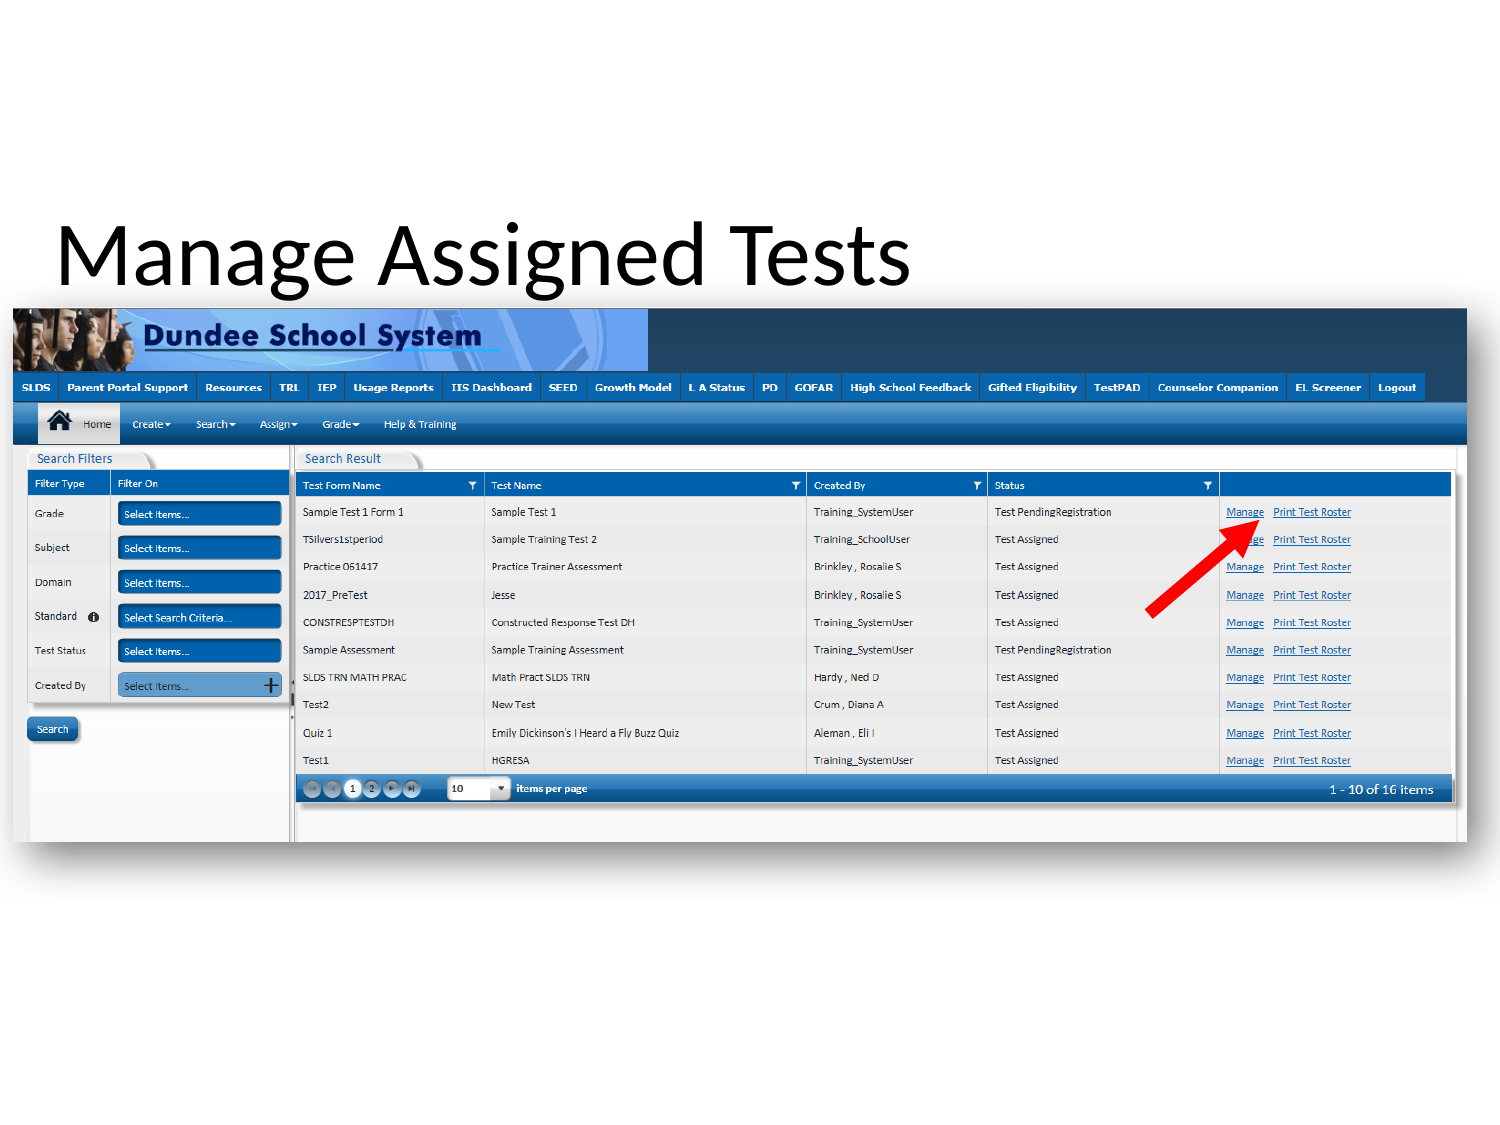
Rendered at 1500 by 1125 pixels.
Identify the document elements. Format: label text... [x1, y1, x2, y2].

picture [13, 307, 1467, 842]
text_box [1148, 519, 1260, 615]
title Manage Assigned Tests [39, 173, 1076, 293]
